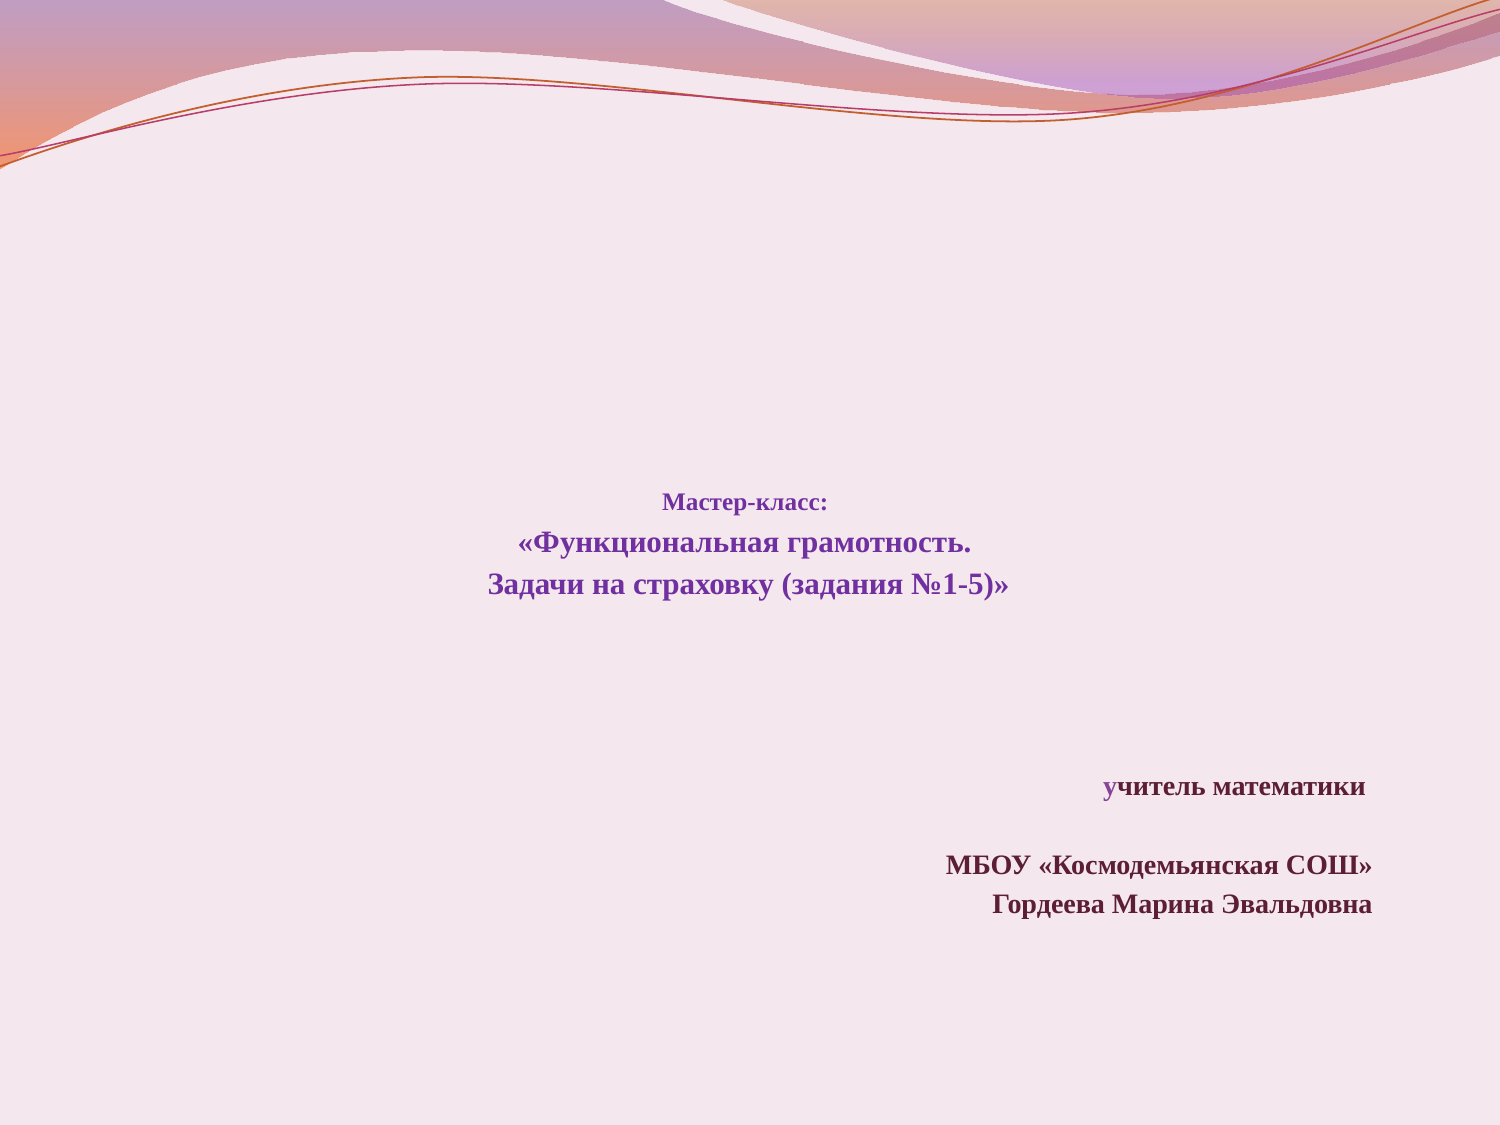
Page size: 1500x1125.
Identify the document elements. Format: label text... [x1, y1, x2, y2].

title Мастер-класс: «Функциональная грамотность. Задачи на страховку (задания №1-5)» [112, 0, 1388, 681]
subtitle учитель математики МБОУ «Космодемьянская СОШ» Гордеева Марина Эвальдовна [87, 529, 1376, 965]
